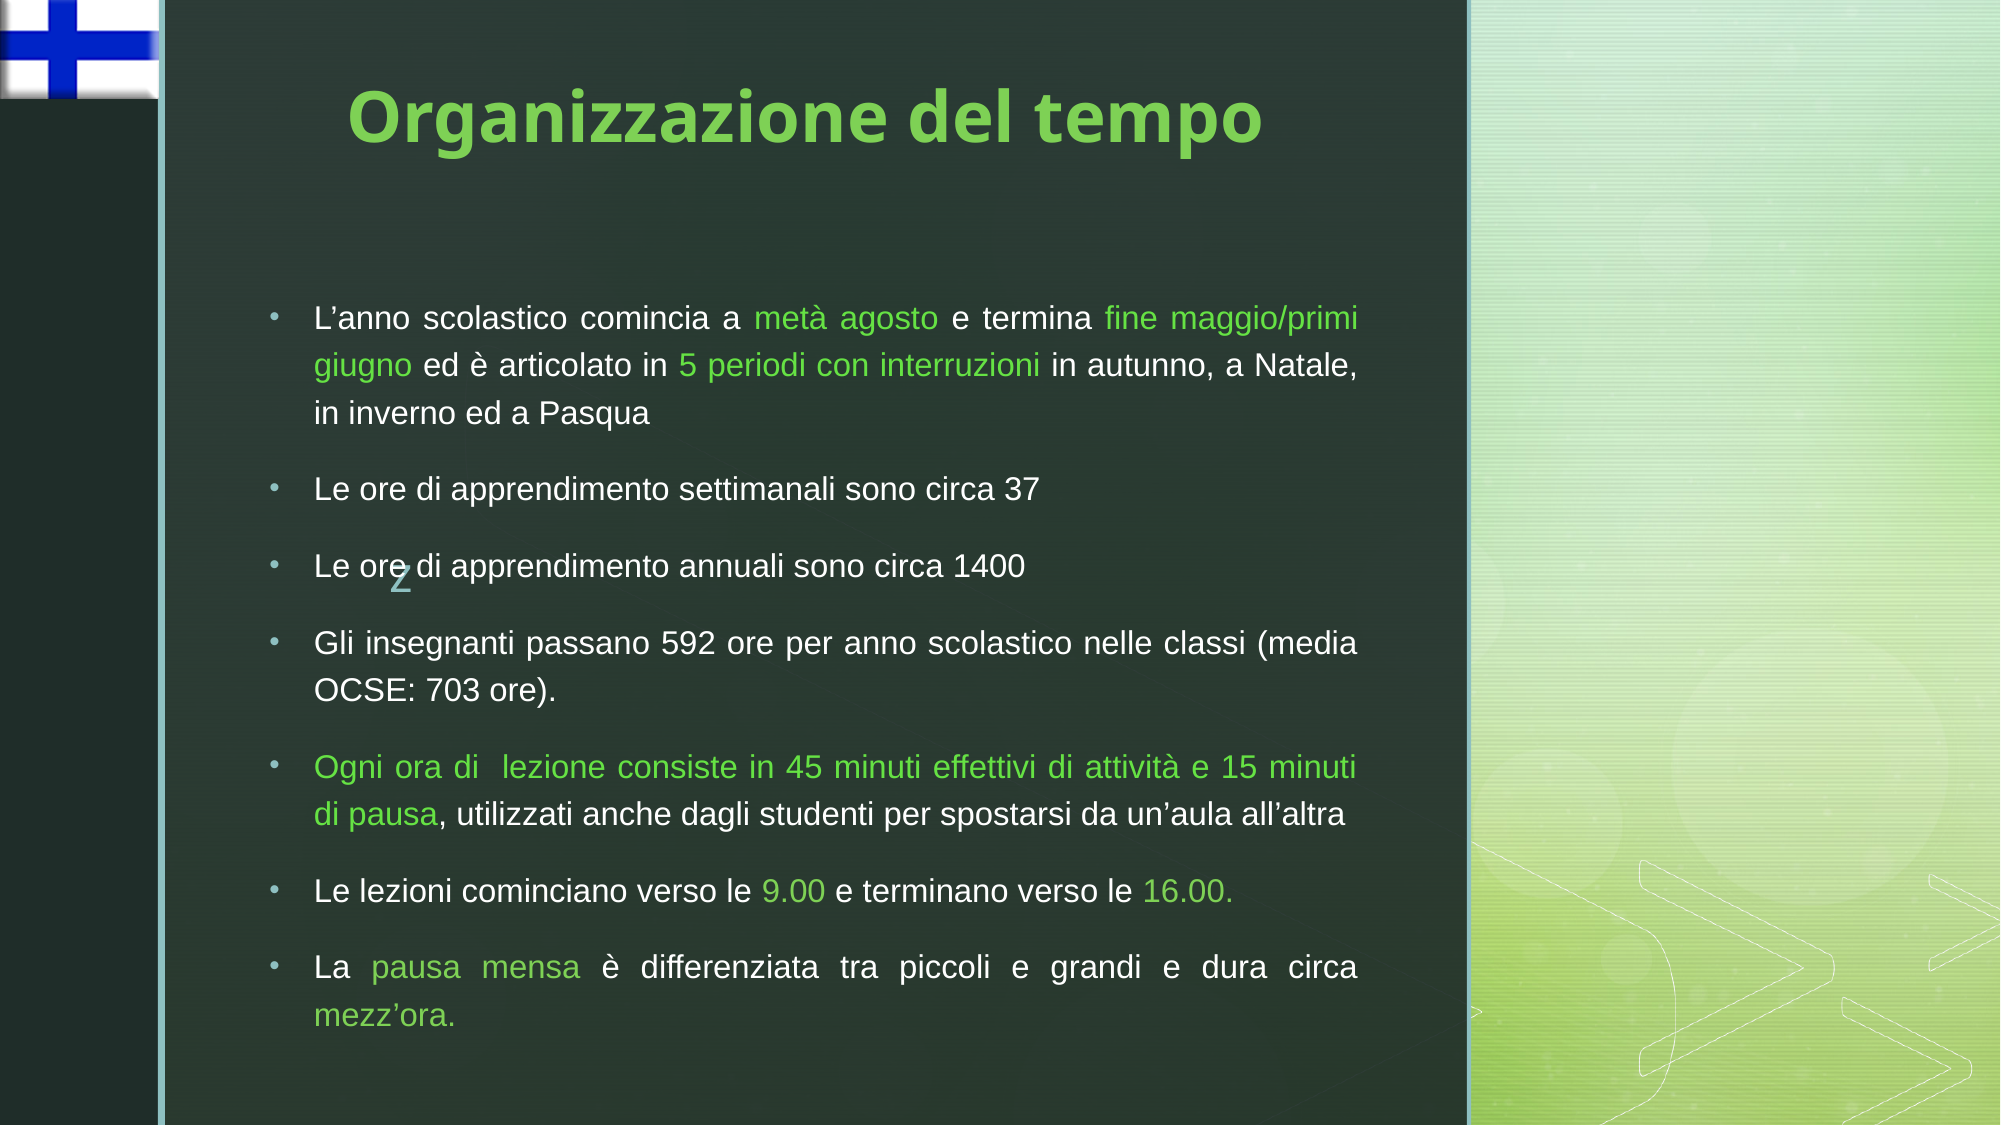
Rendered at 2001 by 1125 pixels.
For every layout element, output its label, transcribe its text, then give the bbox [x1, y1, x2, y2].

title Organizzazione del tempo [254, 73, 1357, 203]
subtitle L’anno scolastico comincia a metà agosto e termina fine maggio/primi giugno ed è articolato in 5 periodi con interruzioni in autunno, a Natale, in inverno ed a Pasqua Le ore di apprendimento settimanali sono circa 37 Le ore di apprendimento annuali sono circa 1400 Gli insegnanti passano 592 ore per anno scolastico nelle classi (media OCSE: 703 ore). Ogni ora di lezione consiste in 45 minuti effettivi di attività e 15 minuti di pausa, utilizzati anche dagli studenti per spostarsi da un’aula all’altra Le lezioni cominciano verso le 9.00 e terminano verso le 16.00. La pausa mensa è differenziata tra piccoli e grandi e dura circa mezz’ora. [254, 232, 1374, 1041]
picture [0, 0, 160, 99]
picture [1472, 0, 2001, 1125]
